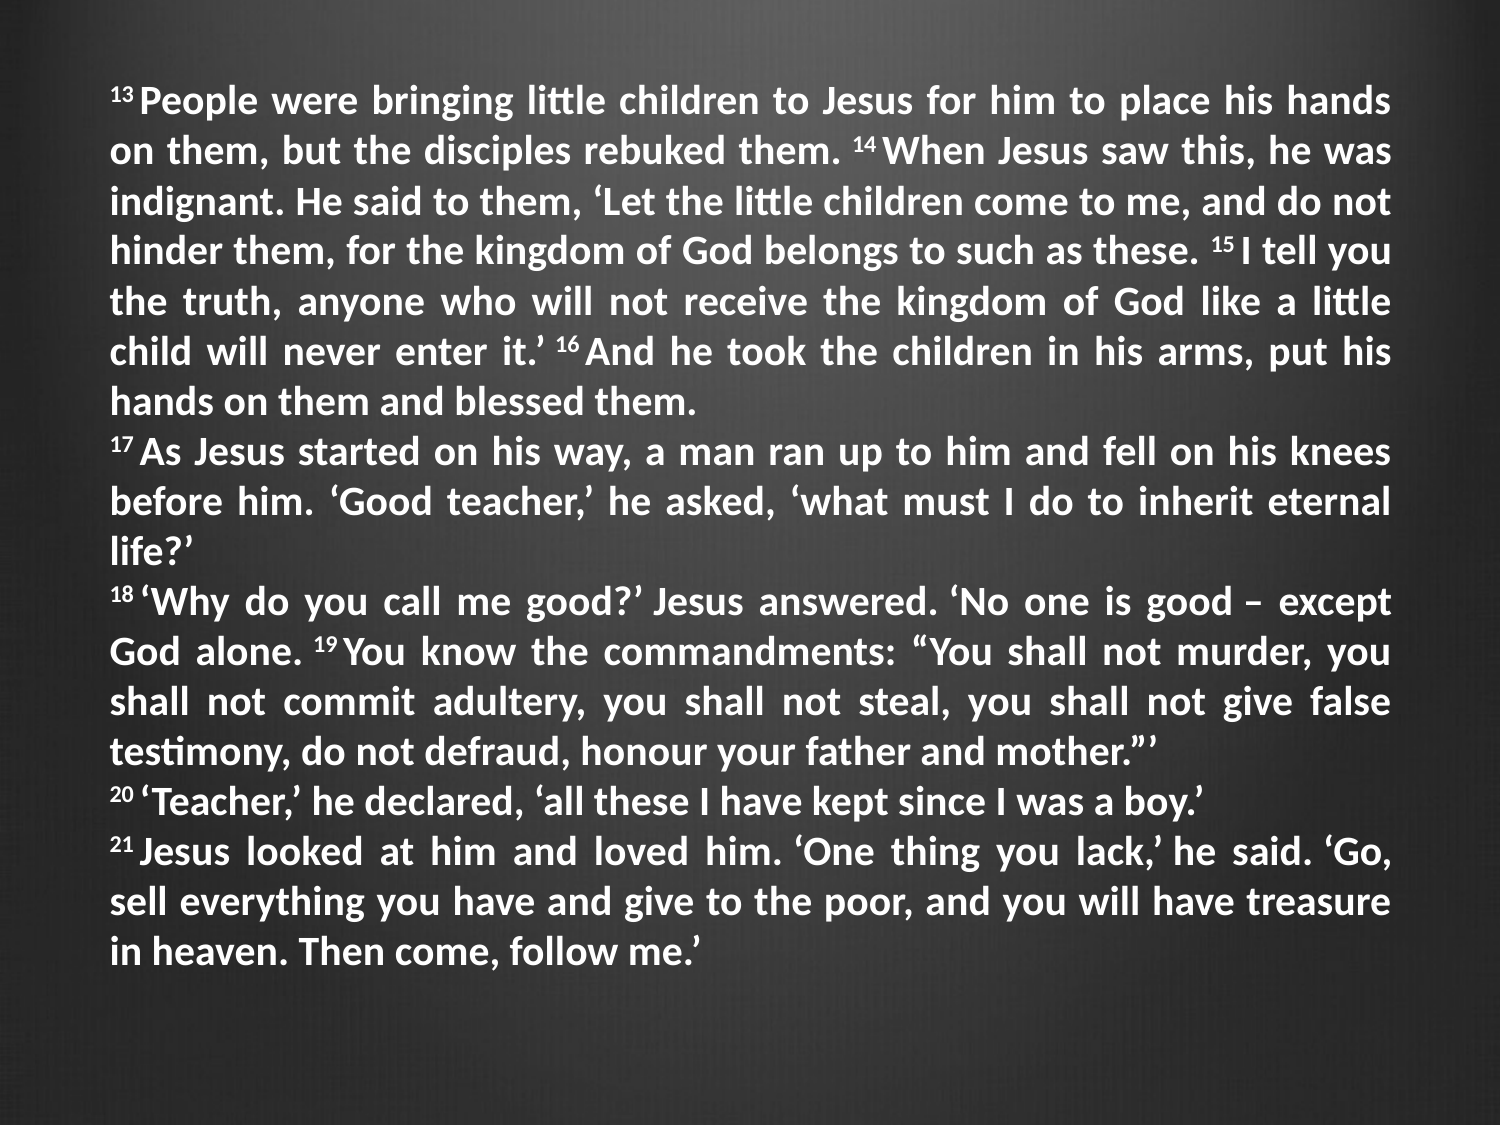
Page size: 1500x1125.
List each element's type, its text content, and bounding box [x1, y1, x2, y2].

text_box 13 People were bringing little children to Jesus for him to place his hands on them, but the disciples rebuked them. 14 When Jesus saw this, he was indignant. He said to them, ‘Let the little children come to me, and do not hinder them, for the kingdom of God belongs to such as these. 15 I tell you the truth, anyone who will not receive the kingdom of God like a little child will never enter it.’ 16 And he took the children in his arms, put his hands on them and blessed them. 17 As Jesus started on his way, a man ran up to him and fell on his knees before him. ‘Good teacher,’ he asked, ‘what must I do to inherit eternal life?’ 18 ‘Why do you call me good?’ Jesus answered. ‘No one is good – except God alone. 19 You know the commandments: “You shall not murder, you shall not commit adultery, you shall not steal, you shall not give false testimony, do not defraud, honour your father and mother.”’ 20 ‘Teacher,’ he declared, ‘all these I have kept since I was a boy.’ 21 Jesus looked at him and loved him. ‘One thing you lack,’ he said. ‘Go, sell everything you have and give to the poor, and you will have treasure in heaven. Then come, follow me.’ [94, 65, 1407, 982]
